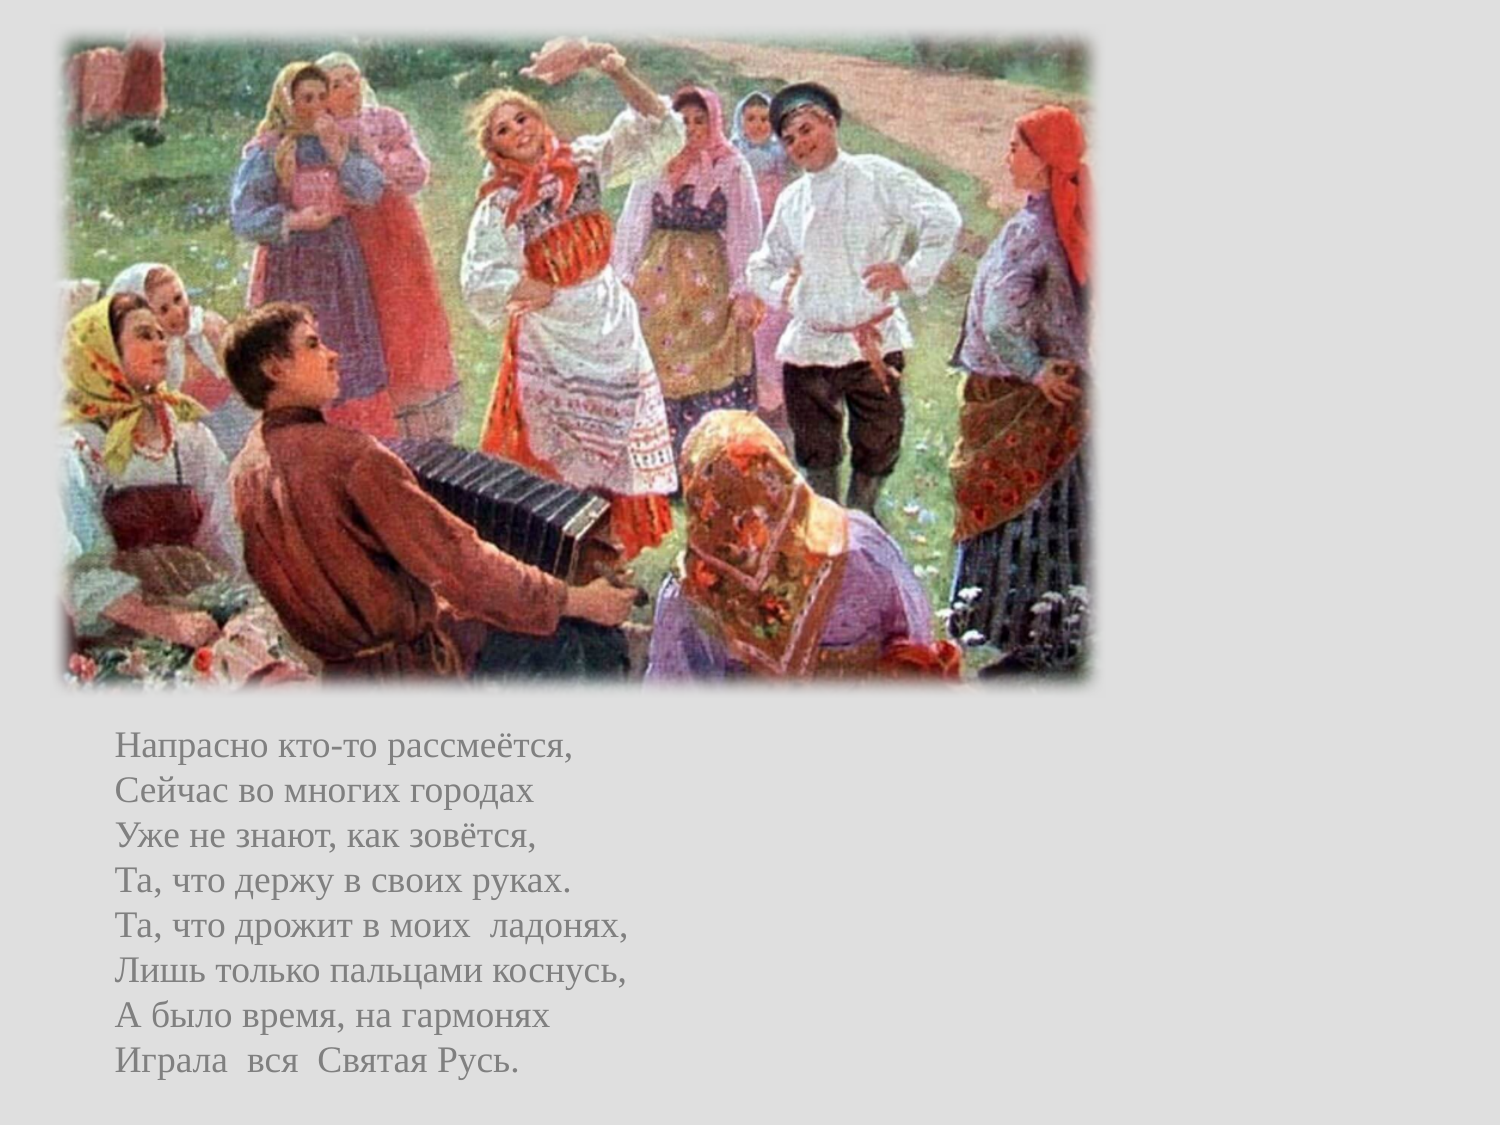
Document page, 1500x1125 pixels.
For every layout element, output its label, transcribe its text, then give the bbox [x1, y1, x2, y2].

text_box Напрасно кто-то рассмеётся, Сейчас во многих городах Уже не знают, как зовётся, Та, что держу в своих руках. Та, что дрожит в моих ладонях, Лишь только пальцами коснусь, А было время, на гармонях Играла вся Святая Русь. [99, 712, 850, 1088]
picture [49, 24, 1106, 701]
